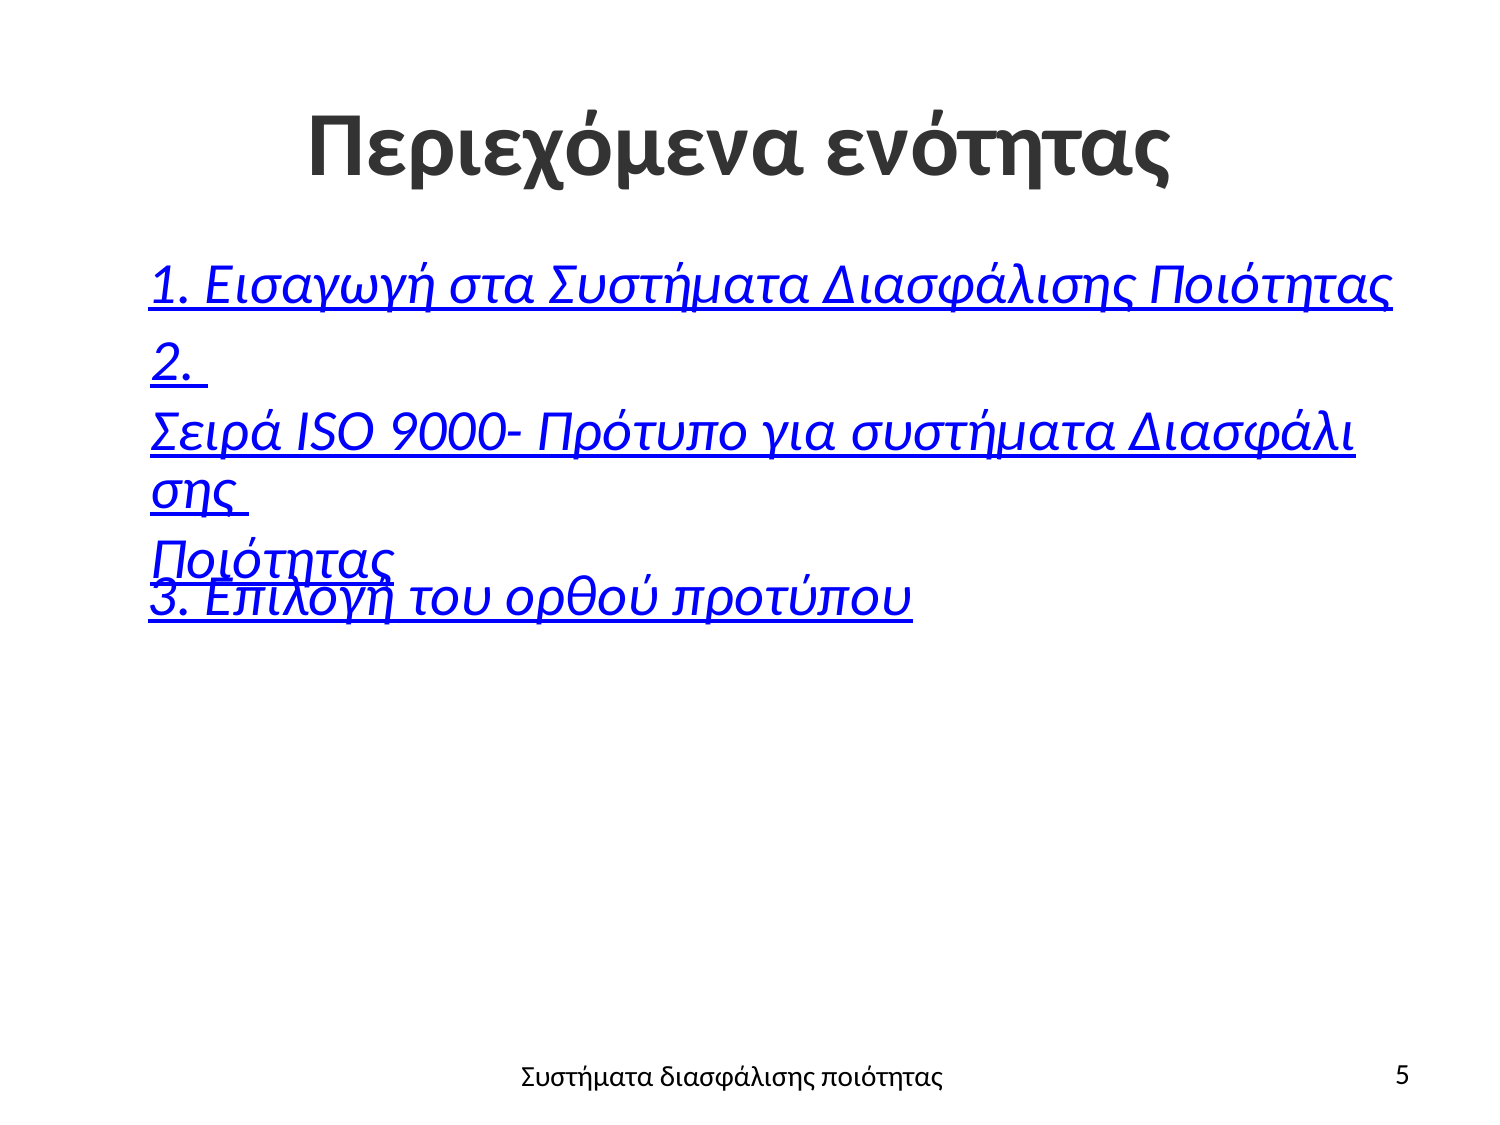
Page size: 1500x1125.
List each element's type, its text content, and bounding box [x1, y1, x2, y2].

text_box 2. Σειρά ISO 9000- Πρότυπο για συστήματα Διασφάλισης Ποιότητας [134, 383, 1402, 470]
title Περιεχόμενα ενότητας [75, 45, 1425, 233]
text_box 1. Εισαγωγή στα Συστήματα Διασφάλισης Ποιότητας [131, 265, 1449, 340]
footer Συστήματα διασφάλισης ποιότητας [407, 1042, 1058, 1106]
slide_number 5 [1074, 1042, 1425, 1103]
text_box 3. Επιλογή του ορθού προτύπου [131, 525, 1366, 659]
